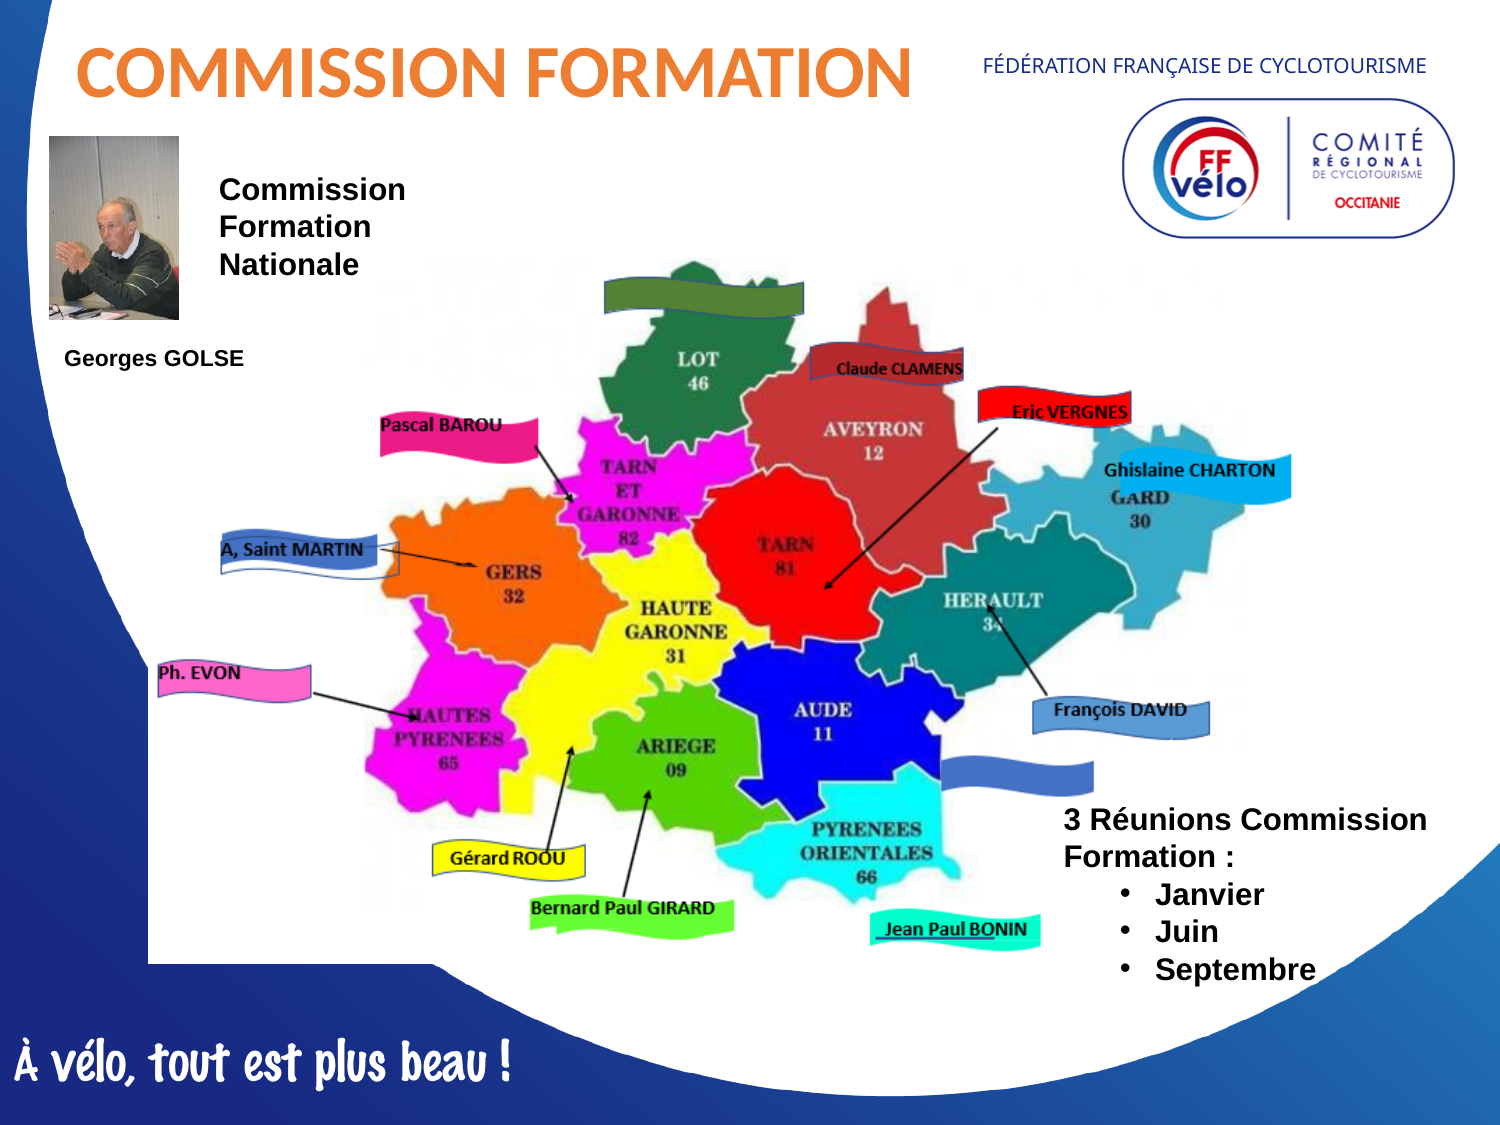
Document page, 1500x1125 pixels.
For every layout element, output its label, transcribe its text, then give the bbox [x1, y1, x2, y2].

text_box Georges GOLSE [49, 336, 142, 379]
picture [0, 0, 1500, 1125]
text_box COMMISSION FORMATION [61, 32, 1019, 114]
text_box Commission Formation Nationale [204, 161, 476, 248]
text_box [49, 136, 179, 320]
text_box 3 Réunions Commission Formation : Janvier Juin Septembre [1048, 791, 1495, 1032]
